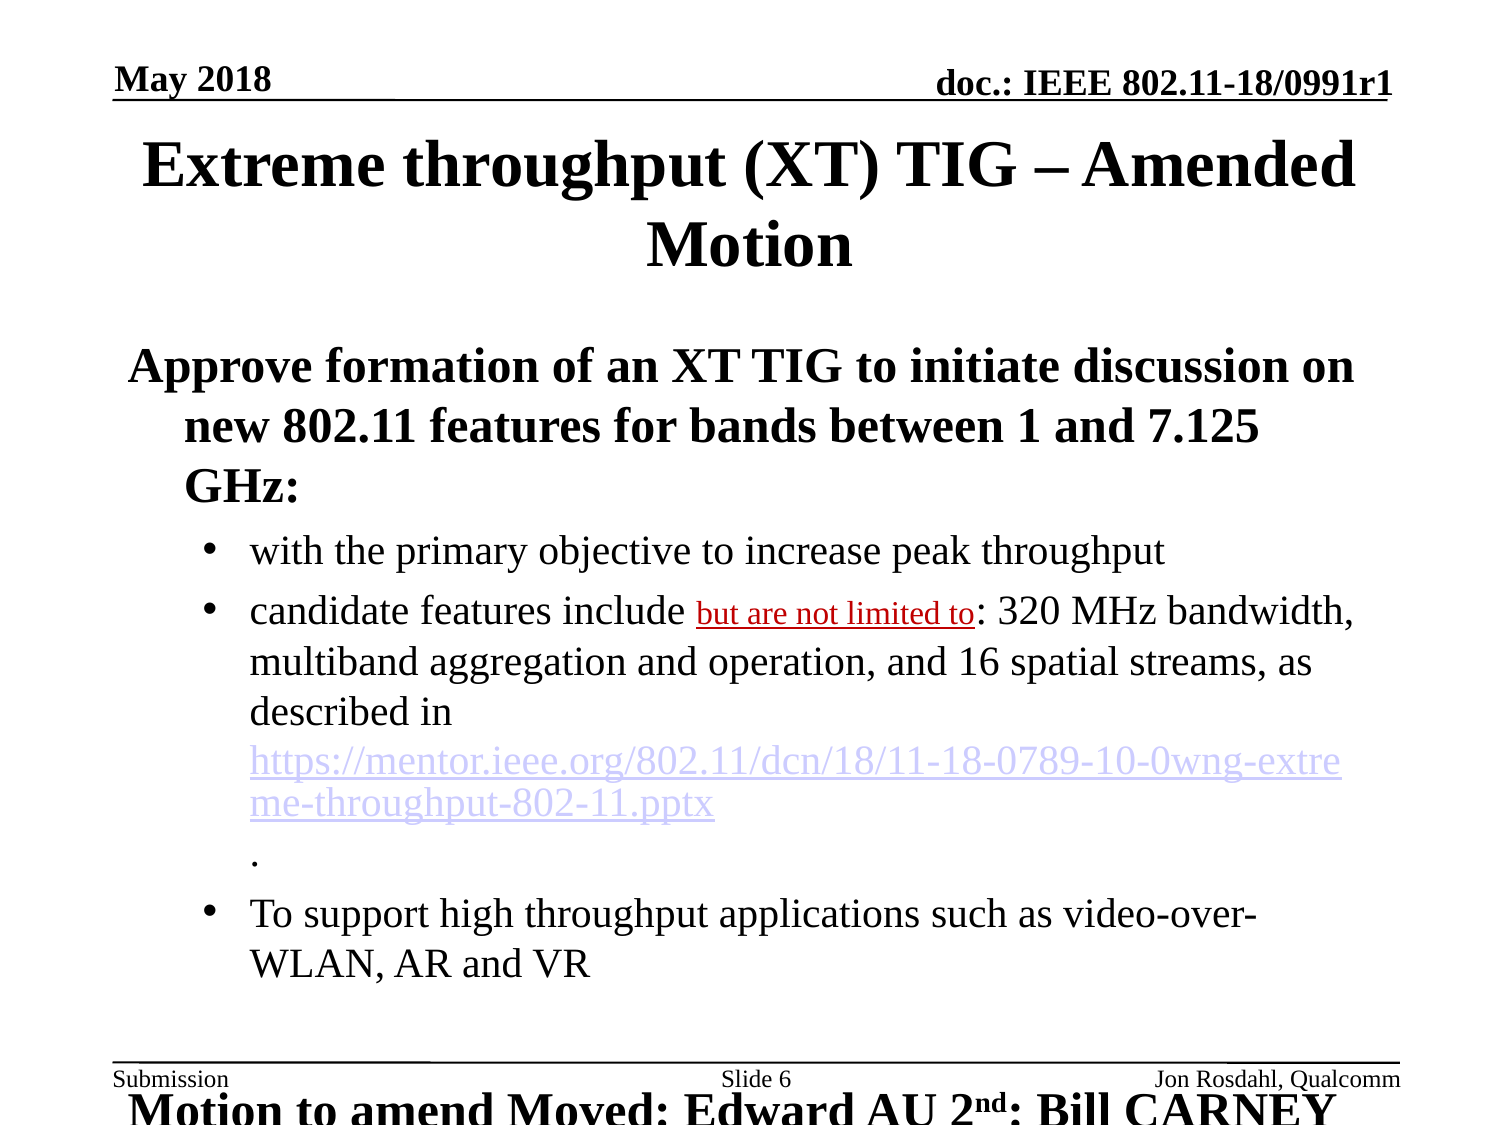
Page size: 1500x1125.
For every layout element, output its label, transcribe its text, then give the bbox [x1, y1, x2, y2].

list Approve formation of an XT TIG to initiate discussion on new 802.11 features for bands between 1 and 7.125 GHz: with the primary objective to increase peak throughput candidate features include but are not limited to: 320 MHz bandwidth, multiband aggregation and operation, and 16 spatial streams, as described in https://mentor.ieee.org/802.11/dcn/18/11-18-0789-10-0wng-extreme-throughput-802-11.pptx. To support high throughput applications such as video-over-WLAN, AR and VR Motion to amend Moved: Edward AU 2nd: Bill CARNEY Results: 38-0-6 [112, 324, 1388, 1013]
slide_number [114, 54, 423, 100]
slide_number Slide 6 [712, 1061, 800, 1123]
footer Jon Rosdahl, Qualcomm [878, 1061, 1402, 1093]
title Extreme throughput (XT) TIG – Amended Motion [112, 112, 1388, 288]
